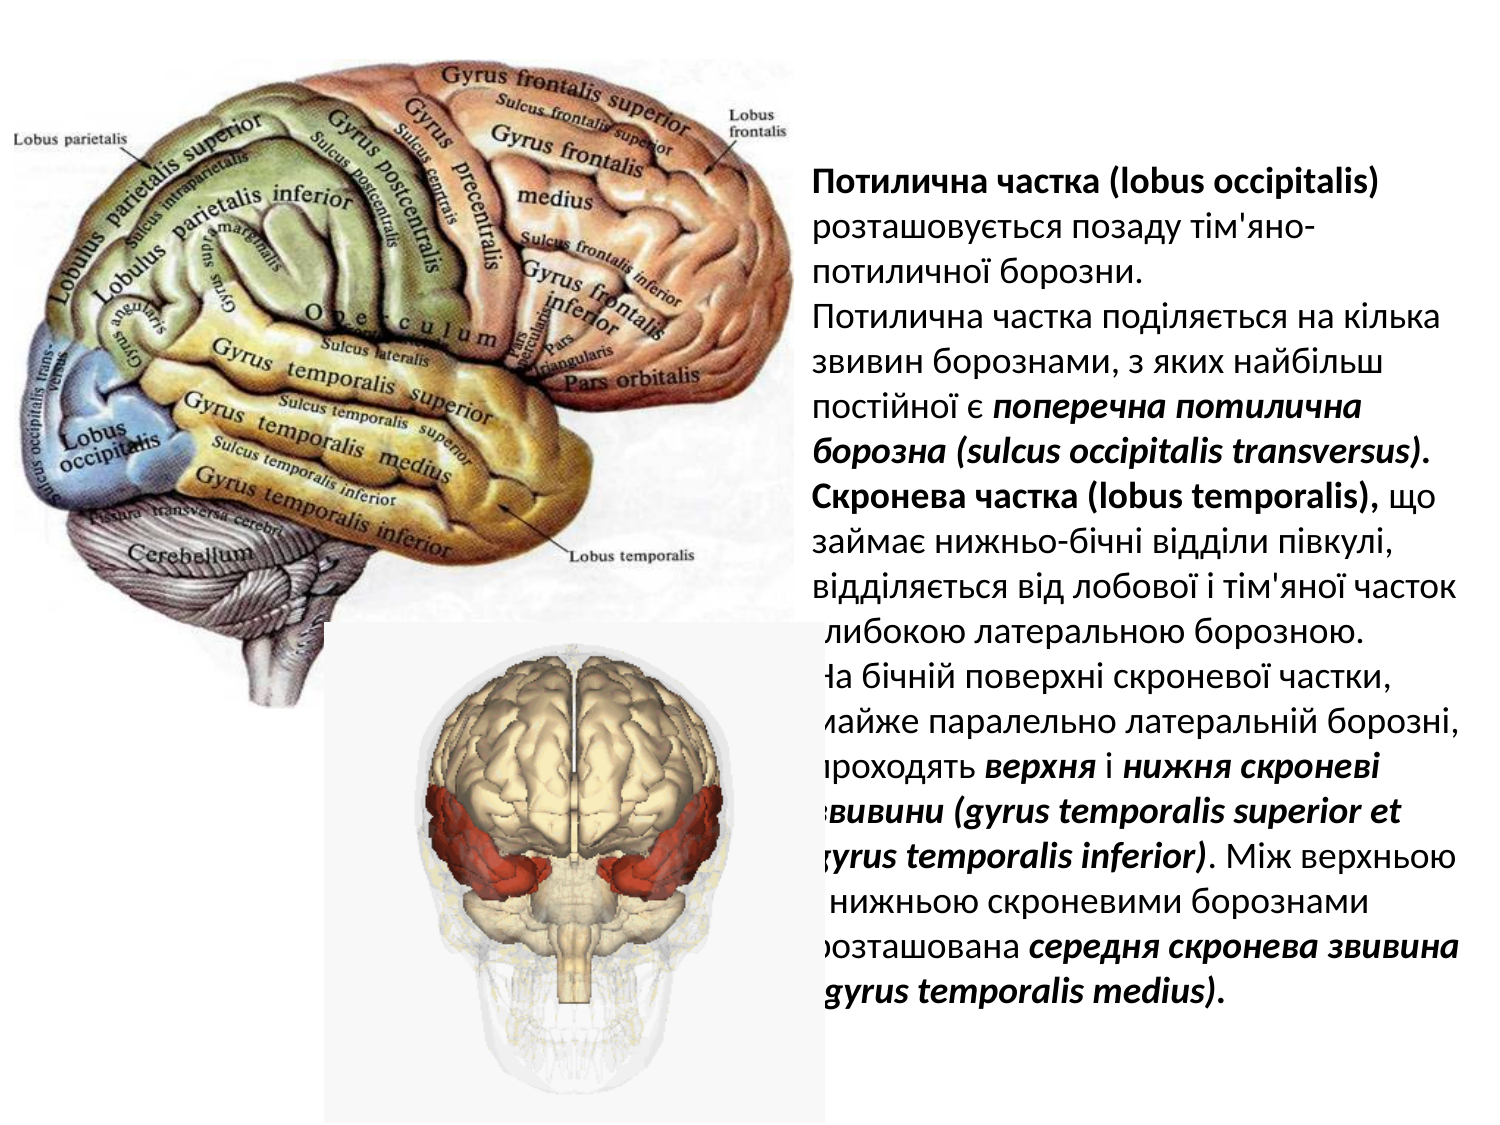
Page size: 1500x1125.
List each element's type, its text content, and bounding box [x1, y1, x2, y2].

text_box Потилична частка (lobus occipitalis) розташовується позаду тім'яно-потиличної борозни. Потилична частка поділяється на кілька звивин борознами, з яких найбільш постійної є поперечна потилична борозна (sulcus occipitalis transversus). Скронева частка (lobus temporalis), що займає нижньо-бічні відділи півкулі, відділяється від лобової і тім'яної часток глибокою латеральною борозною. На бічній поверхні скроневої частки, майже паралельно латеральній борозні, проходять верхня і нижня скроневі звивини (gyrus temporalis superior et gyrus temporalis inferior). Між верхньою і нижньою скроневими борознами розташована середня скронева звивина (gyrus temporalis medius). [799, 148, 1486, 1019]
picture [14, 59, 825, 1124]
